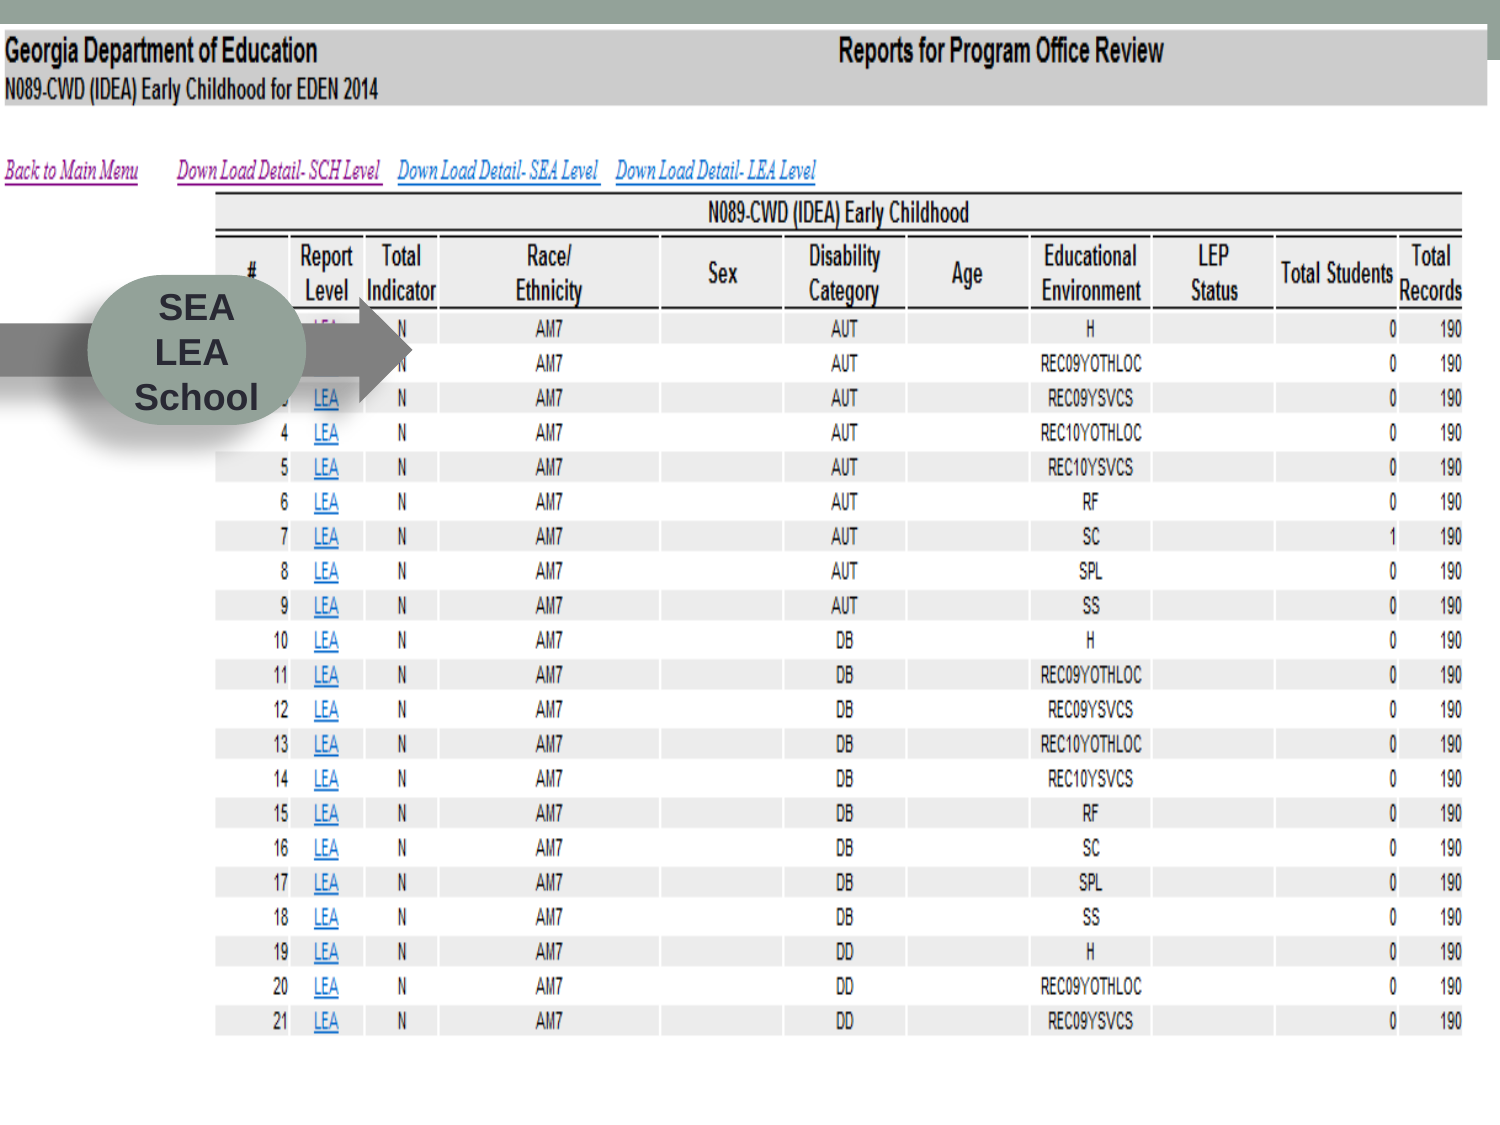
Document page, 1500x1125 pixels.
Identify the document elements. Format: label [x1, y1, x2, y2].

picture [0, 24, 1488, 1038]
text_box [0, 274, 413, 426]
